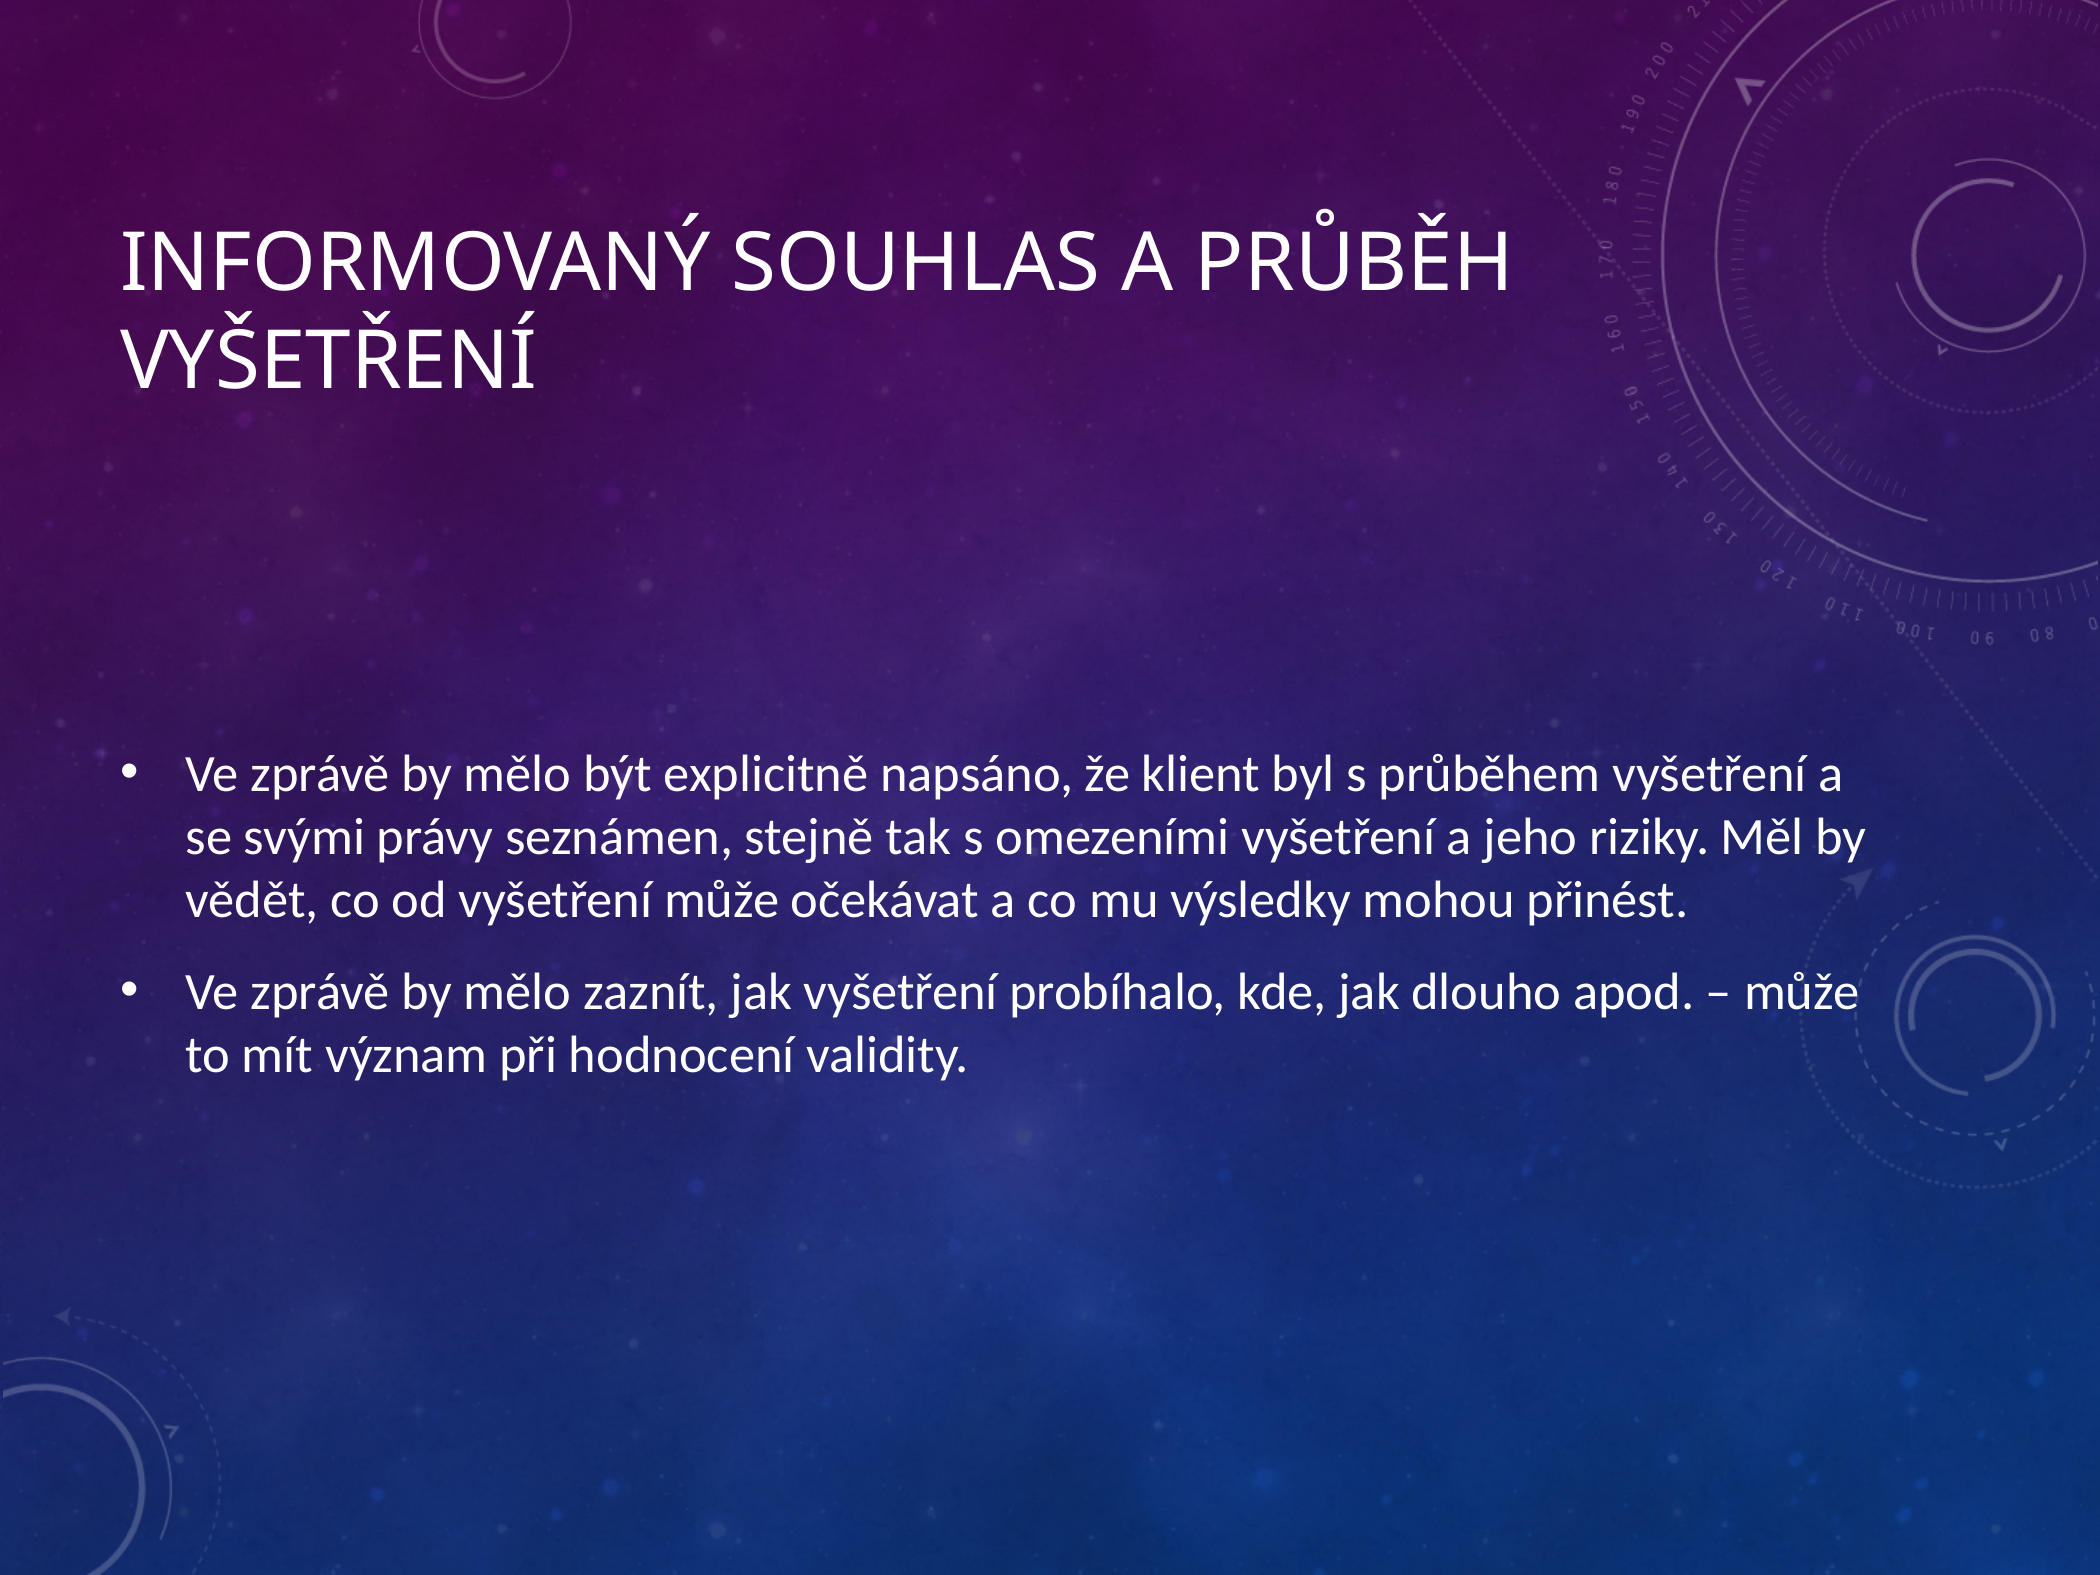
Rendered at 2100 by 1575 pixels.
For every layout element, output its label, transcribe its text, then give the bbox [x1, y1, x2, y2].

list Ve zprávě by mělo být explicitně napsáno, že klient byl s průběhem vyšetření a se svými právy seznámen, stejně tak s omezeními vyšetření a jeho riziky. Měl by vědět, co od vyšetření může očekávat a co mu výsledky mohou přinést. Ve zprávě by mělo zaznít, jak vyšetření probíhalo, kde, jak dlouho apod. – může to mít význam při hodnocení validity. [105, 491, 1890, 1330]
picture [0, 0, 2100, 1575]
title Informovaný souhlas a průběh vyšetření [105, 140, 1890, 475]
